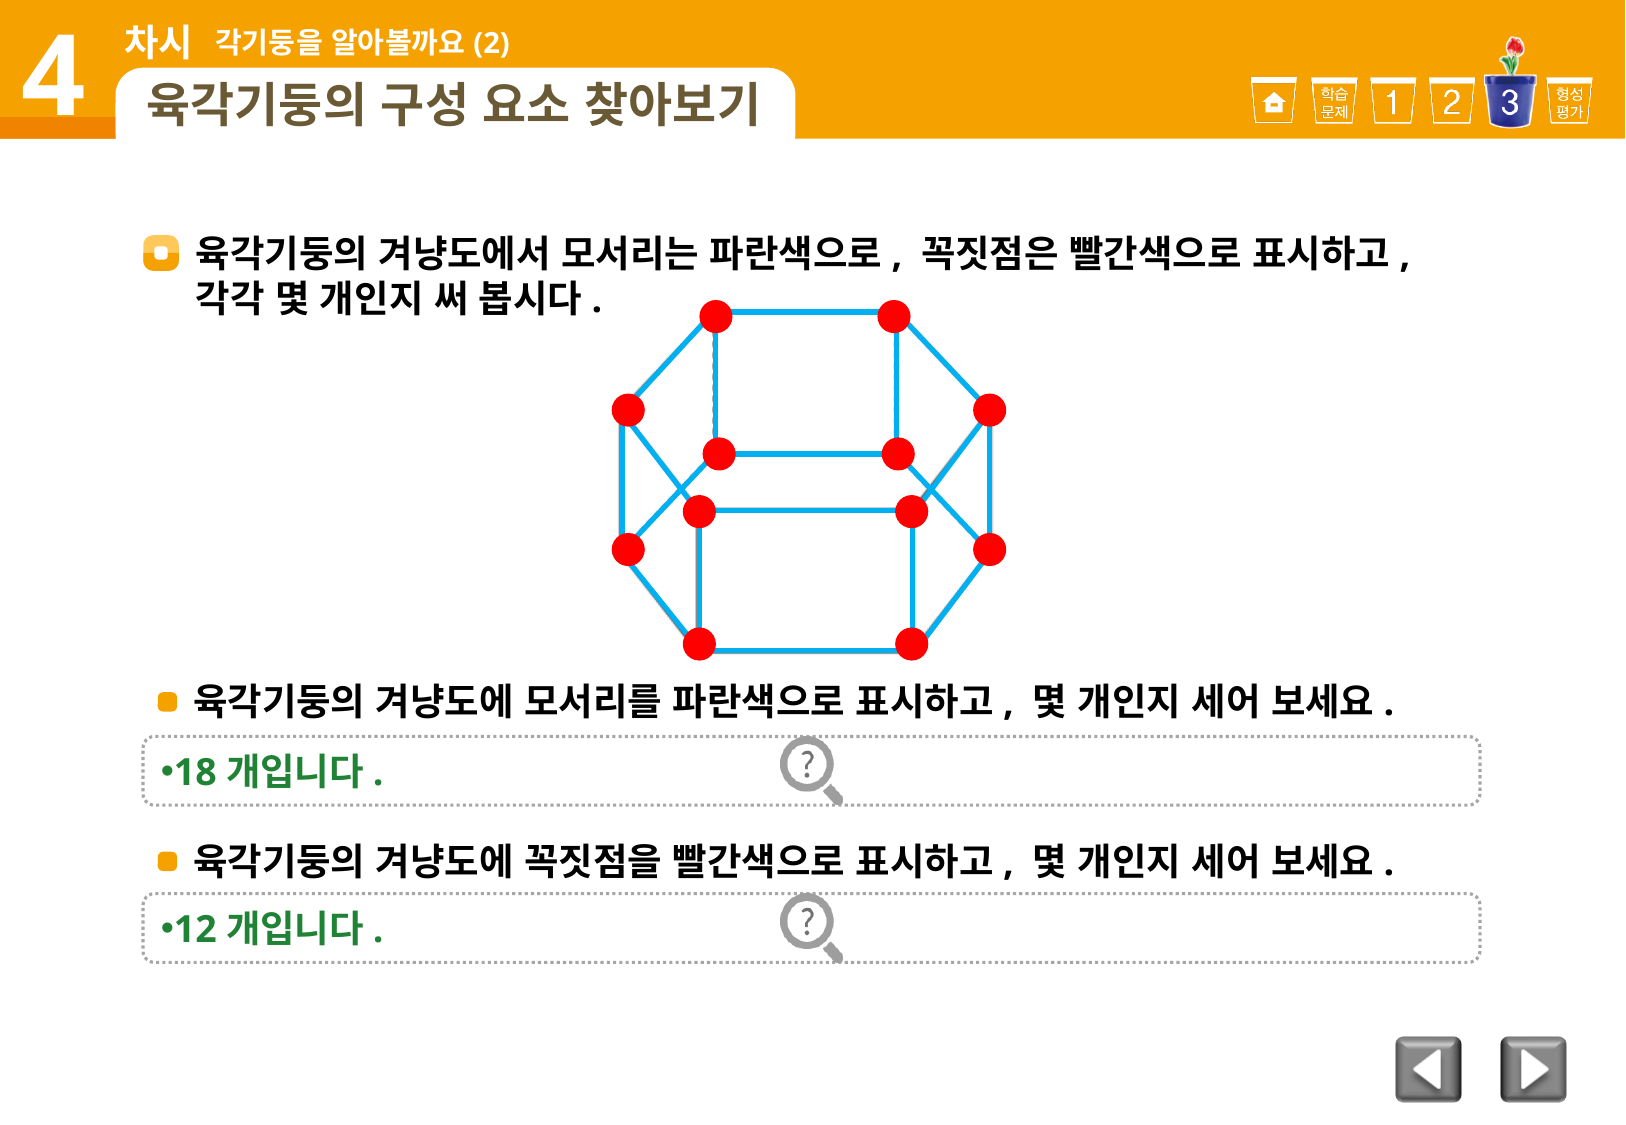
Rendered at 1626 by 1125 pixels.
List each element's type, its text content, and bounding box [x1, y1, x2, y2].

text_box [611, 336, 1007, 661]
text_box 육각기둥의 구성 요소 찾아보기 [113, 67, 795, 140]
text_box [142, 222, 1497, 330]
picture [1481, 21, 1537, 139]
picture [780, 893, 843, 963]
picture [780, 736, 843, 806]
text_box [1246, 30, 1615, 150]
picture [580, 330, 1041, 670]
picture [1392, 1034, 1463, 1105]
picture [1499, 1034, 1569, 1105]
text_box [142, 670, 1485, 806]
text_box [142, 829, 1485, 963]
